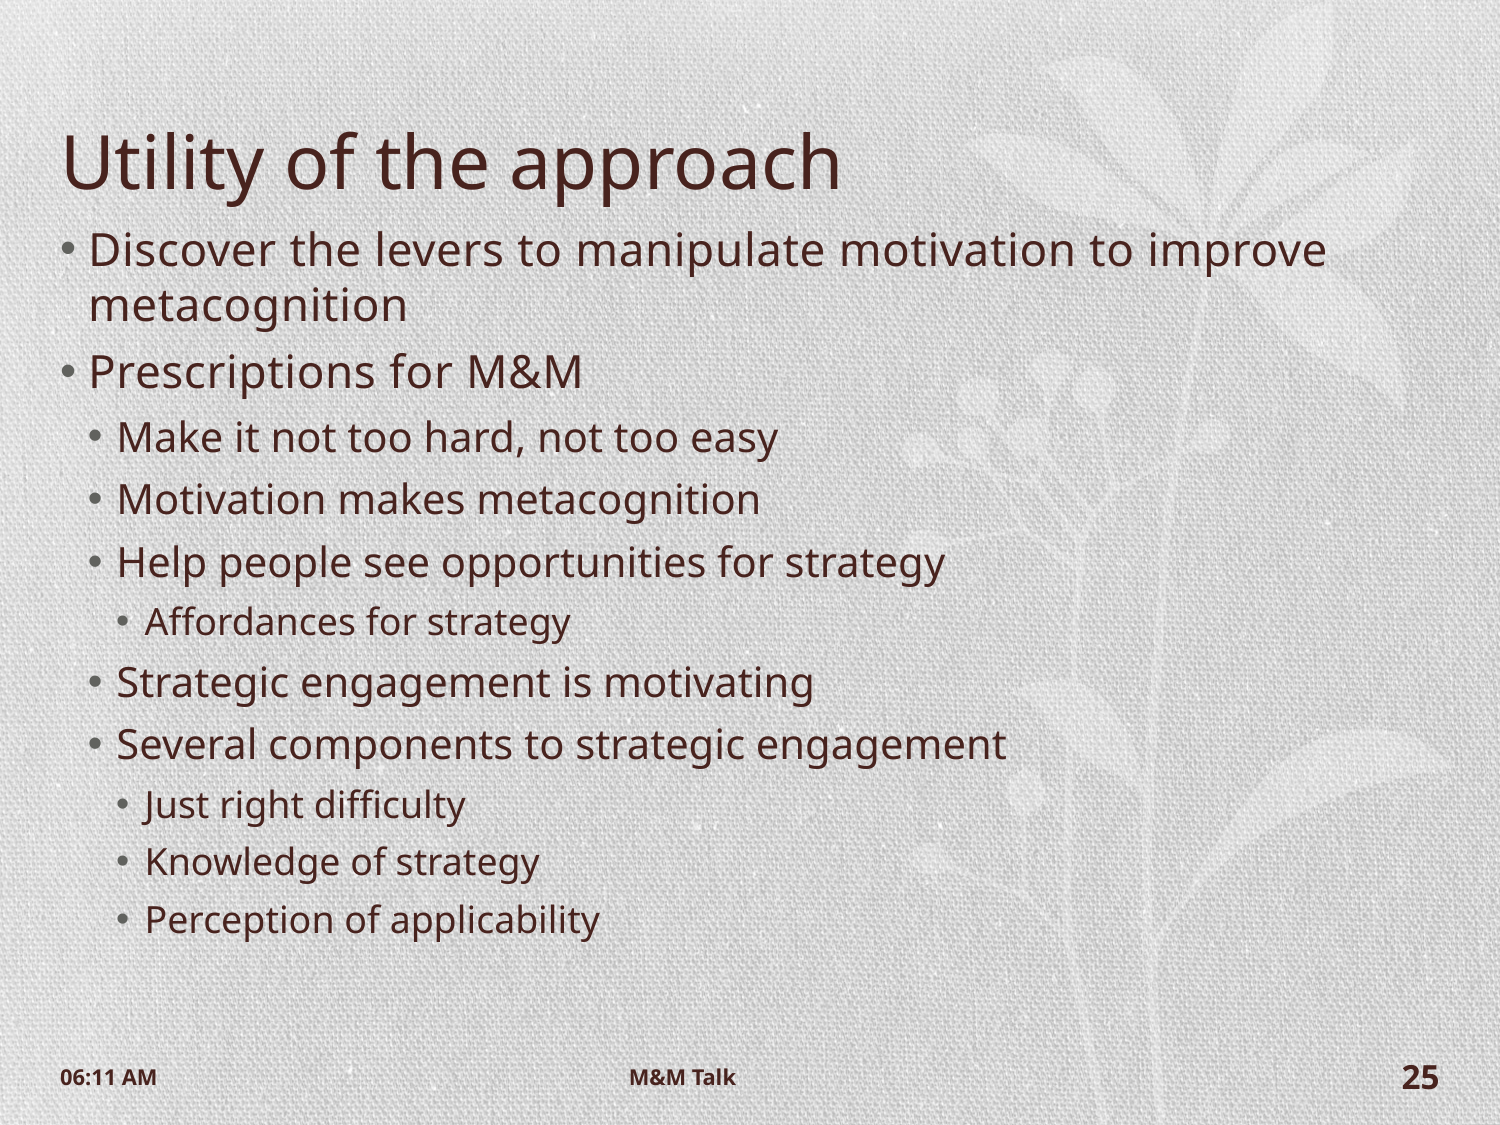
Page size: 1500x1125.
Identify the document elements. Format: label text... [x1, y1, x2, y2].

title Utility of the approach [45, 37, 1455, 213]
slide_number 25 [1310, 1054, 1455, 1103]
footer M&M Talk [614, 1054, 1285, 1103]
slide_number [45, 1054, 396, 1103]
list Discover the levers to manipulate motivation to improve metacognition Prescriptions for M&M Make it not too hard, not too easy Motivation makes metacognition Help people see opportunities for strategy Affordances for strategy Strategic engagement is motivating Several components to strategic engagement Just right difficulty Knowledge of strategy Perception of applicability [45, 213, 1455, 1023]
